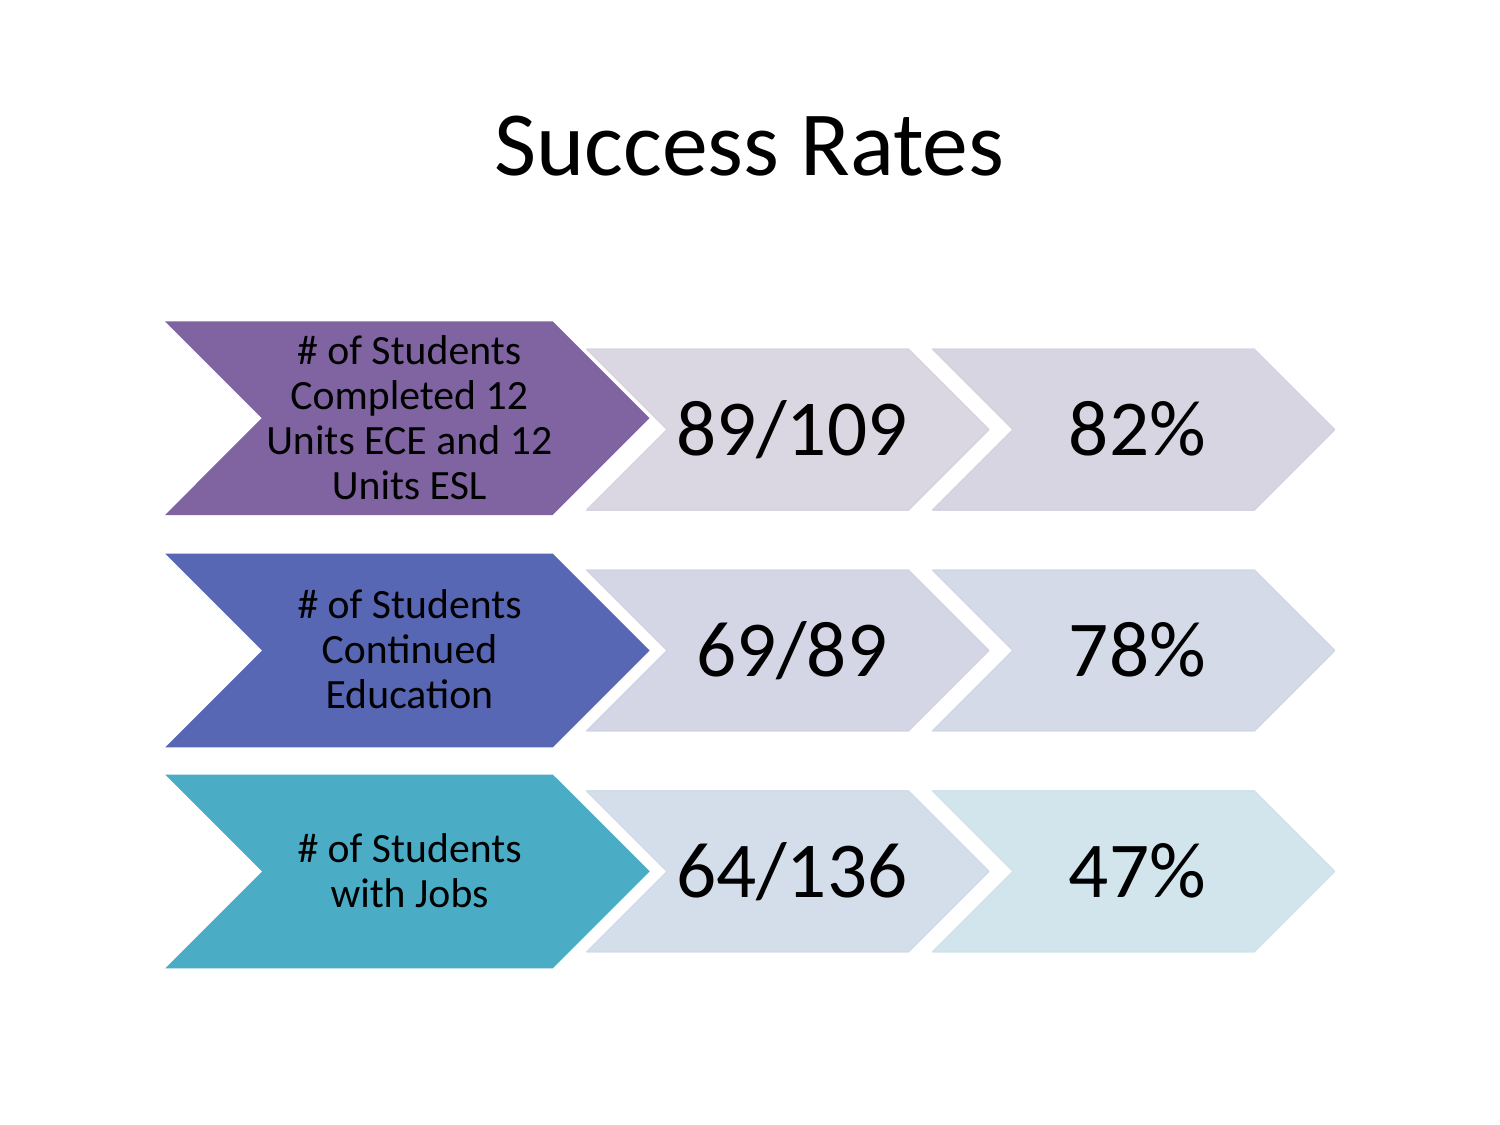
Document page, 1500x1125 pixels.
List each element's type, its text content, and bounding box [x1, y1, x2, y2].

title Success Rates [75, 45, 1425, 233]
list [164, 311, 1336, 990]
